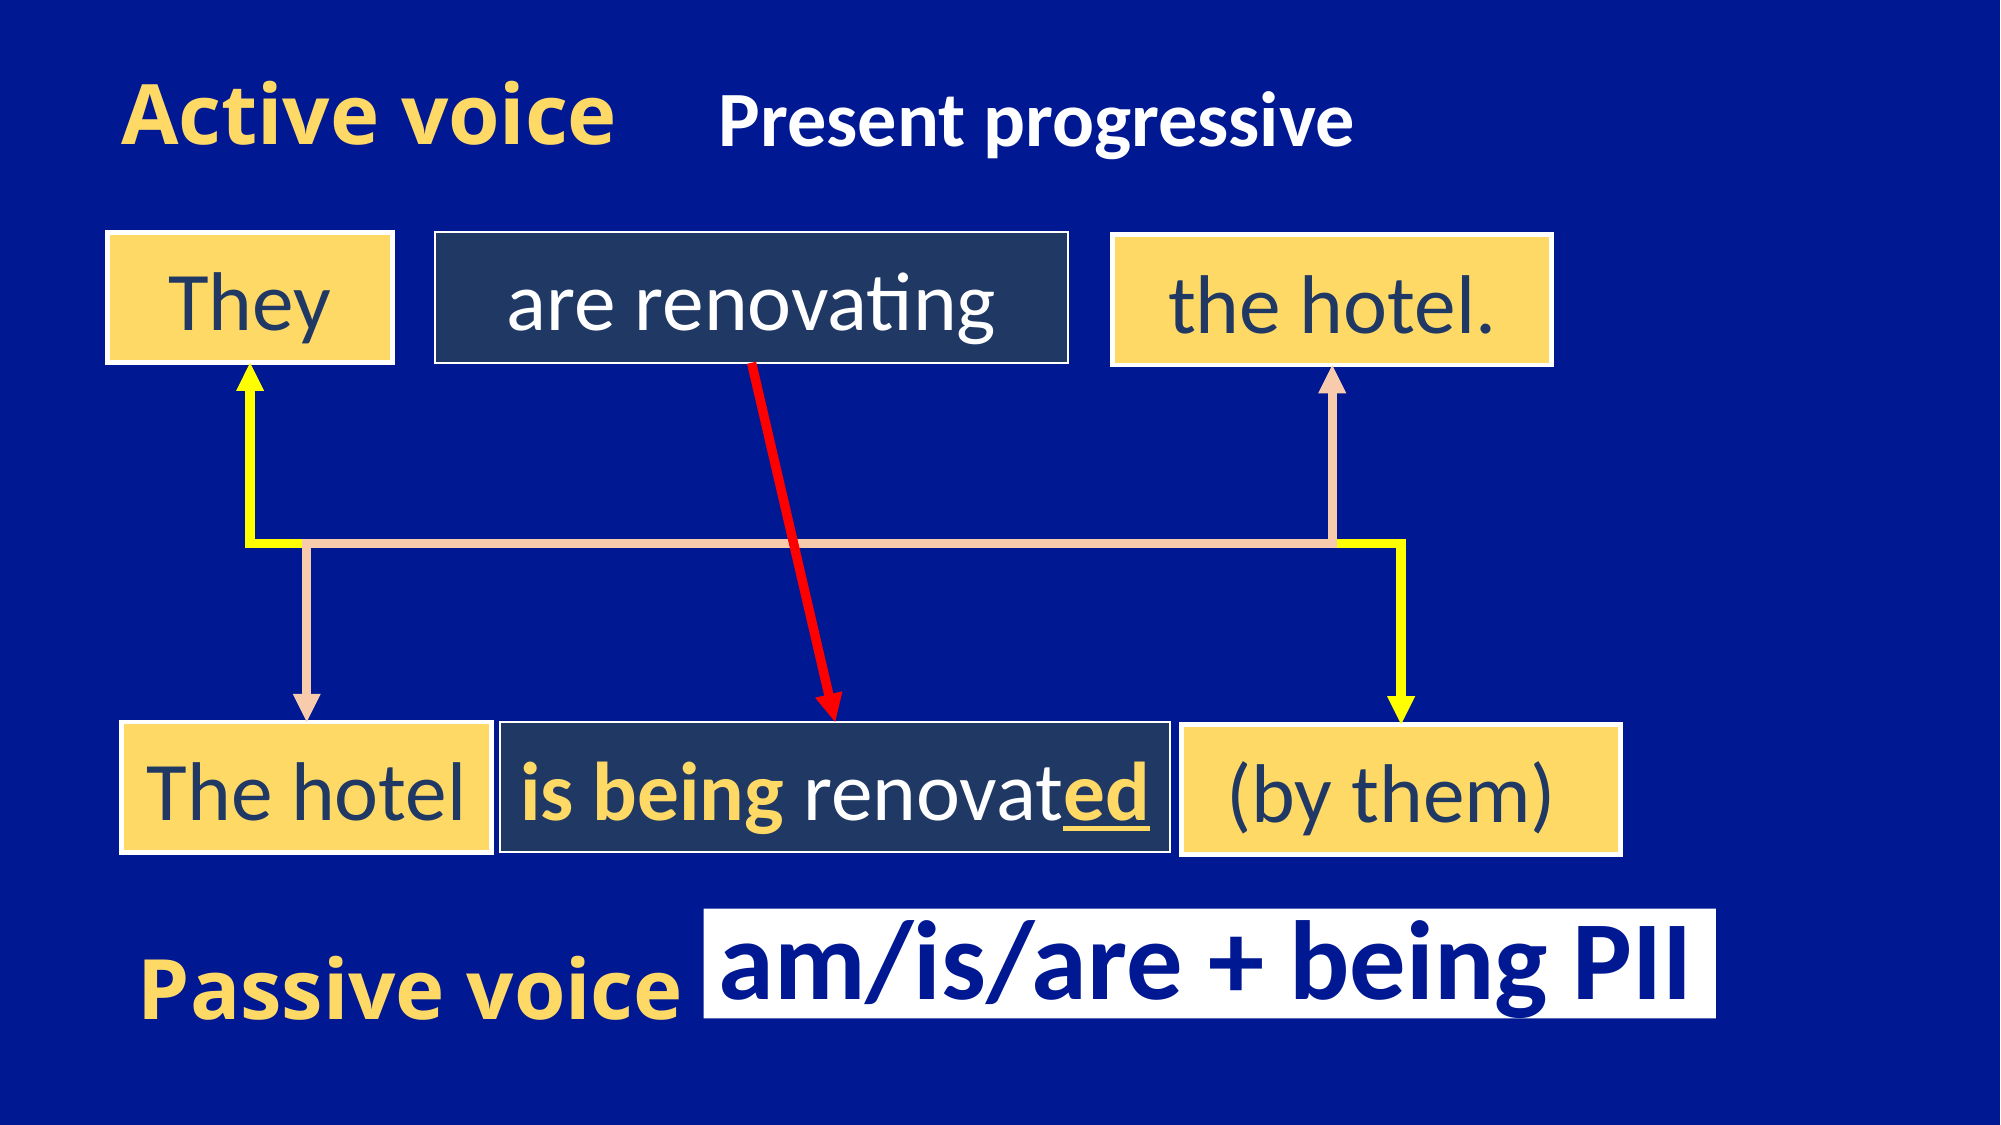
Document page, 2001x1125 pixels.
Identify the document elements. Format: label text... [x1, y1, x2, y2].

text_box The hotel [121, 721, 493, 853]
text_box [602, 0, 960, 1095]
text_box Present progressive [1007, 70, 1438, 171]
title Active voice [106, 32, 602, 202]
text_box the hotel. [1112, 234, 1553, 366]
text_box are renovating [1007, 231, 1069, 364]
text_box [751, 362, 758, 722]
title Active voice [1007, 32, 1832, 202]
text_box (by them) [1181, 723, 1622, 856]
text_box Passive voice [122, 908, 602, 1077]
text_box am/is/are + being PII [1007, 908, 1716, 1019]
text_box are renovating [434, 231, 602, 364]
text_box They [107, 231, 394, 364]
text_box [644, 0, 1007, 1120]
text_box is being renovated [1007, 721, 1171, 853]
text_box is being renovated [499, 721, 602, 853]
